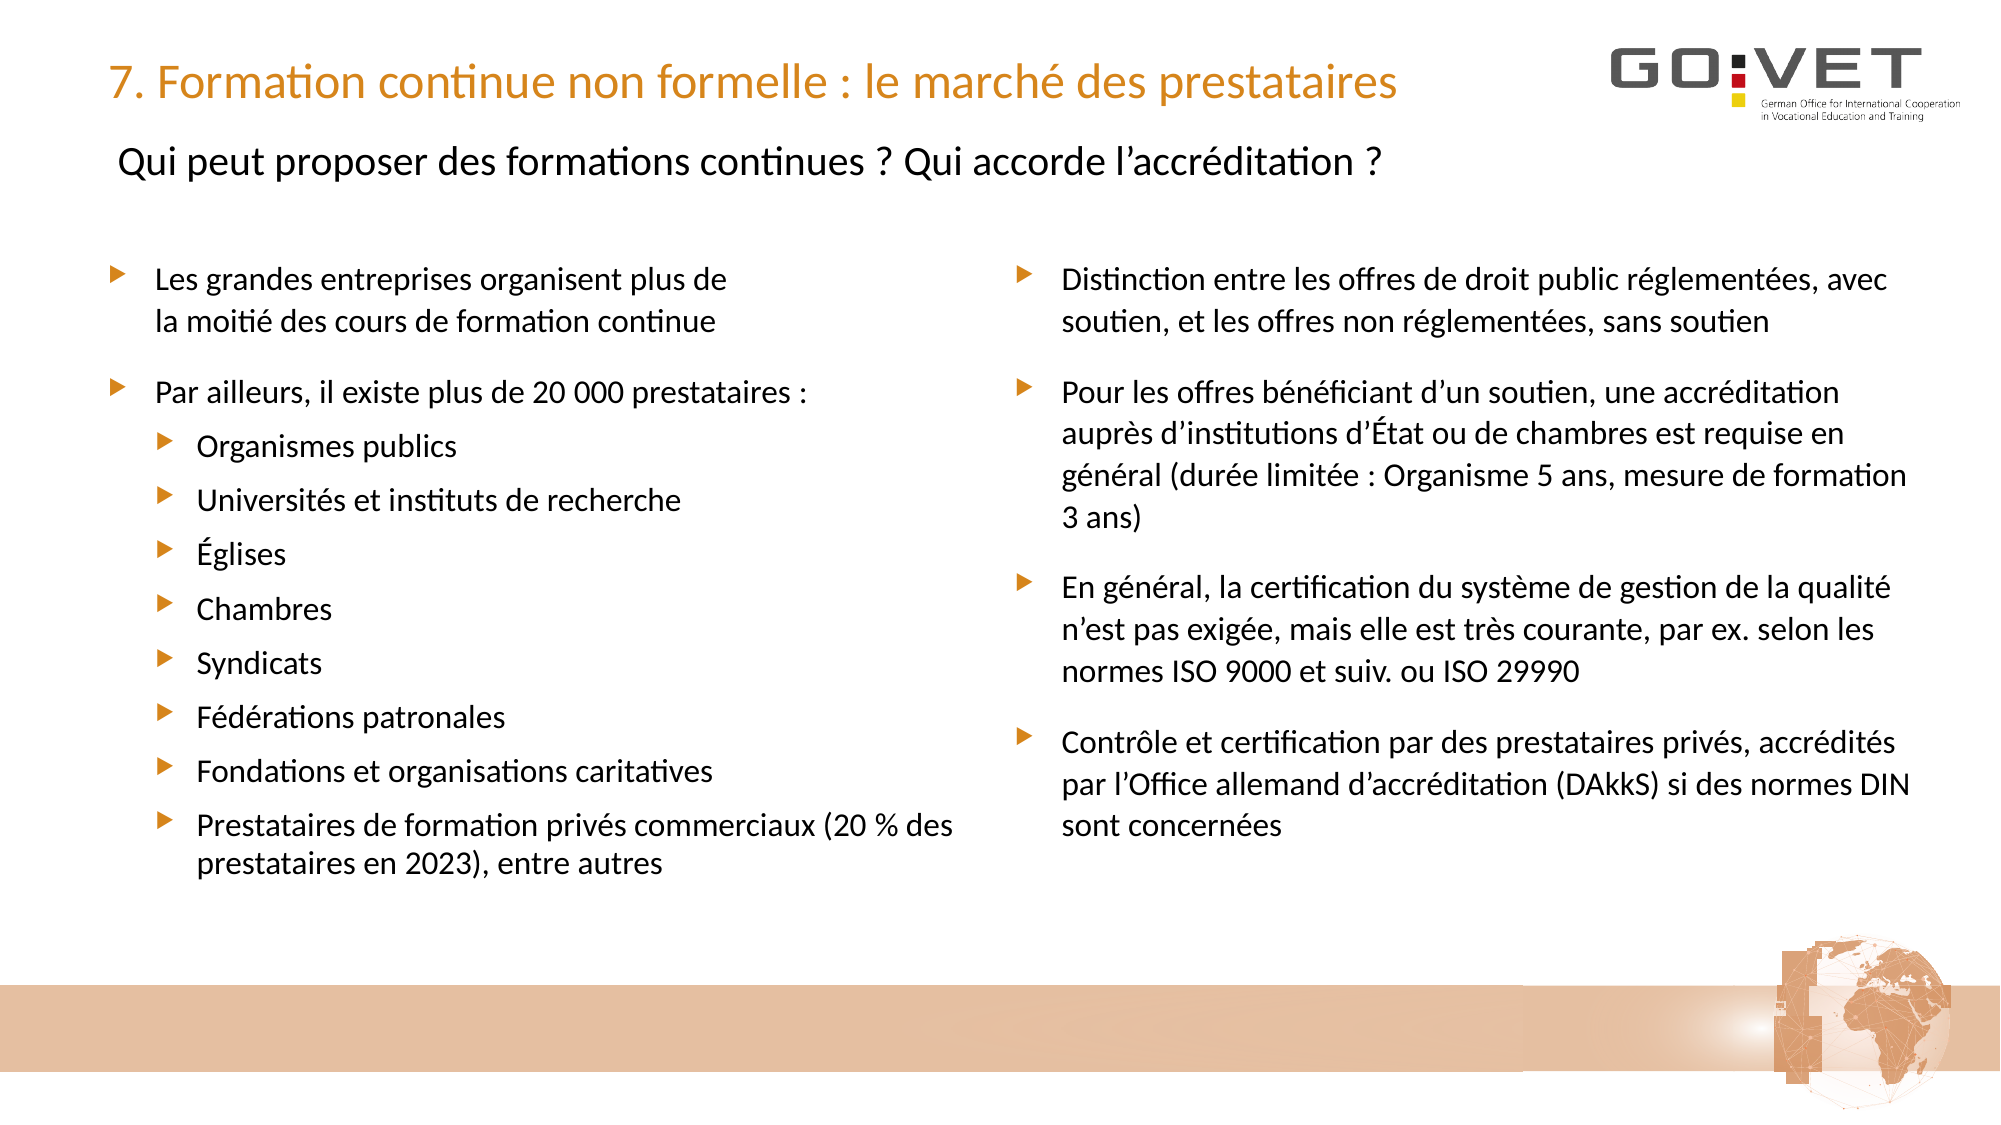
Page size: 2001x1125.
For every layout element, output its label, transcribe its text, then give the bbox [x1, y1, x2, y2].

title 7. Formation continue non formelle : le marché des prestataires [108, 48, 1585, 122]
list Qui peut proposer des formations continues ? Qui accorde l’accréditation ? [108, 134, 1922, 208]
text_box Les grandes entreprises organisent plus de la moitié des cours de formation continue Par ailleurs, il existe plus de 20 000 prestataires : Organismes publics Universités et instituts de recherche Églises Chambres Syndicats Fédérations patronales Fondations et organisations caritatives Prestataires de formation privés commerciaux (20 % des prestataires en 2023), entre autres Distinction entre les offres de droit public réglementées, avec soutien, et les offres non réglementées, sans soutien Pour les offres bénéficiant d’un soutien, une accréditation auprès d’institutions d’État ou de chambres est requise en général (durée limitée : Organisme 5 ans, mesure de formation 3 ans) En général, la certification du système de gestion de la qualité n’est pas exigée, mais elle est très courante, par ex. selon les normes ISO 9000 et suiv. ou ISO 29990 Contrôle et certification par des prestataires privés, accrédités par l’Office allemand d’accréditation (DAkkS) si des normes DIN sont concernées [108, 255, 1922, 891]
picture [1611, 48, 1960, 122]
